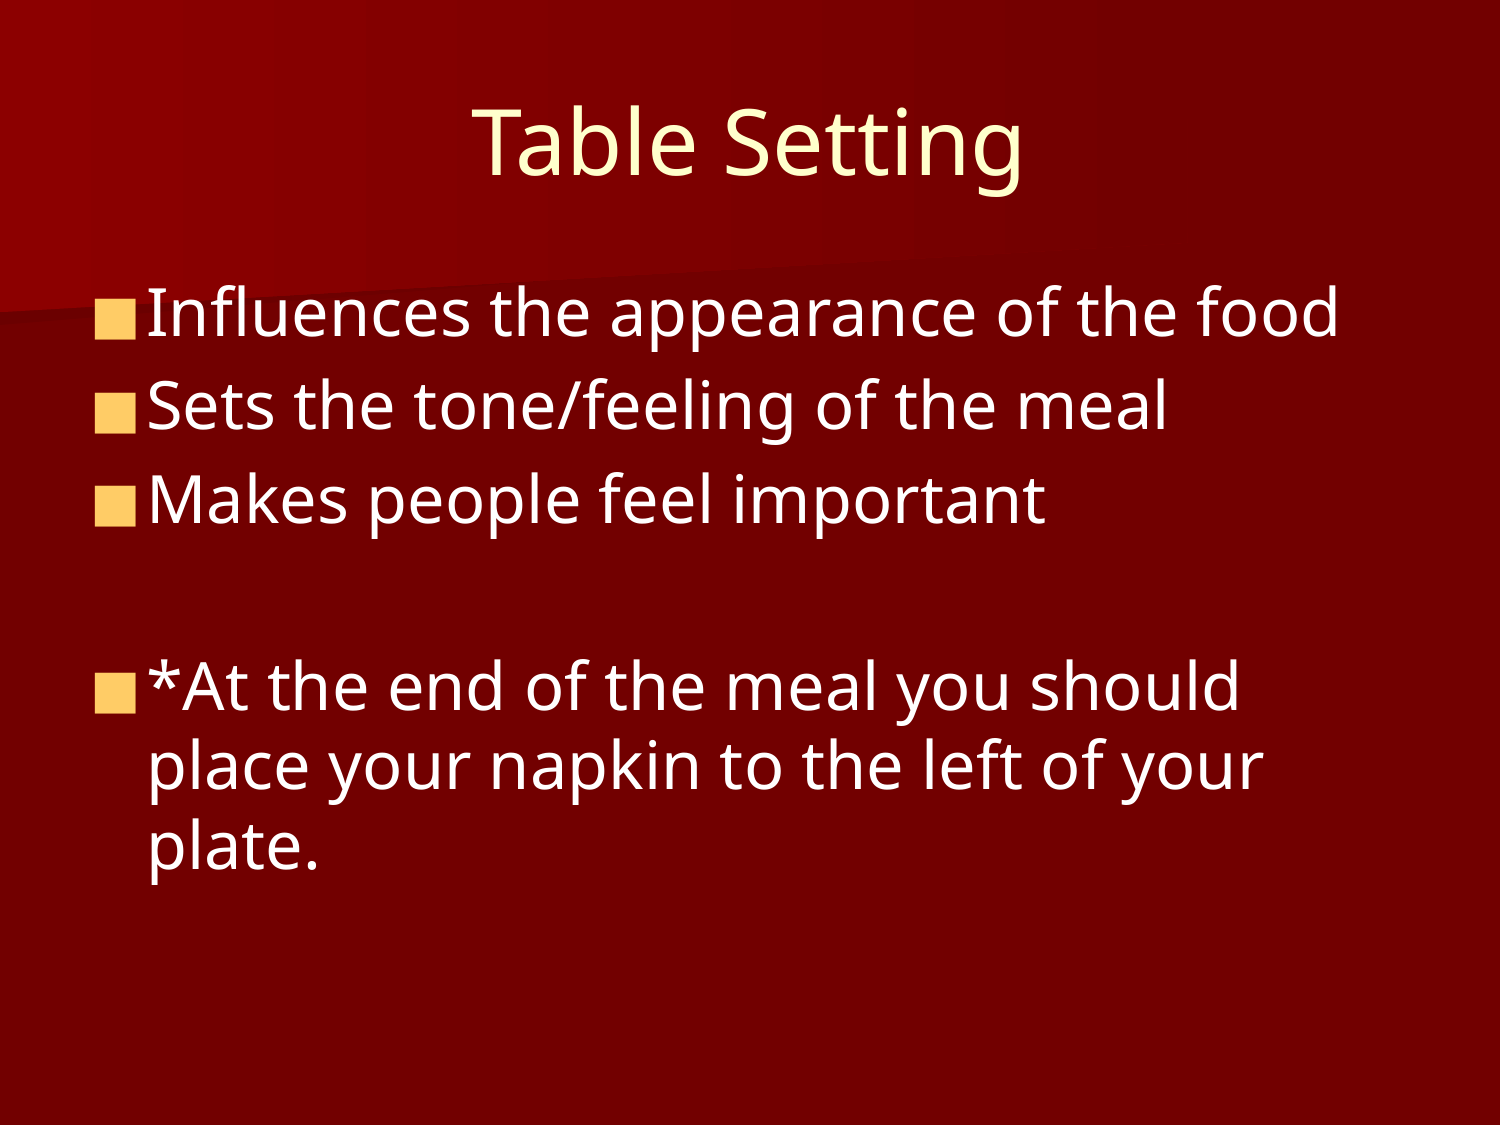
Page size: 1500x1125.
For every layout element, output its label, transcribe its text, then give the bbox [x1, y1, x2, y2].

list Influences the appearance of the food Sets the tone/feeling of the meal Makes people feel important *At the end of the meal you should place your napkin to the left of your plate. [75, 262, 1425, 1000]
title Table Setting [75, 45, 1425, 233]
